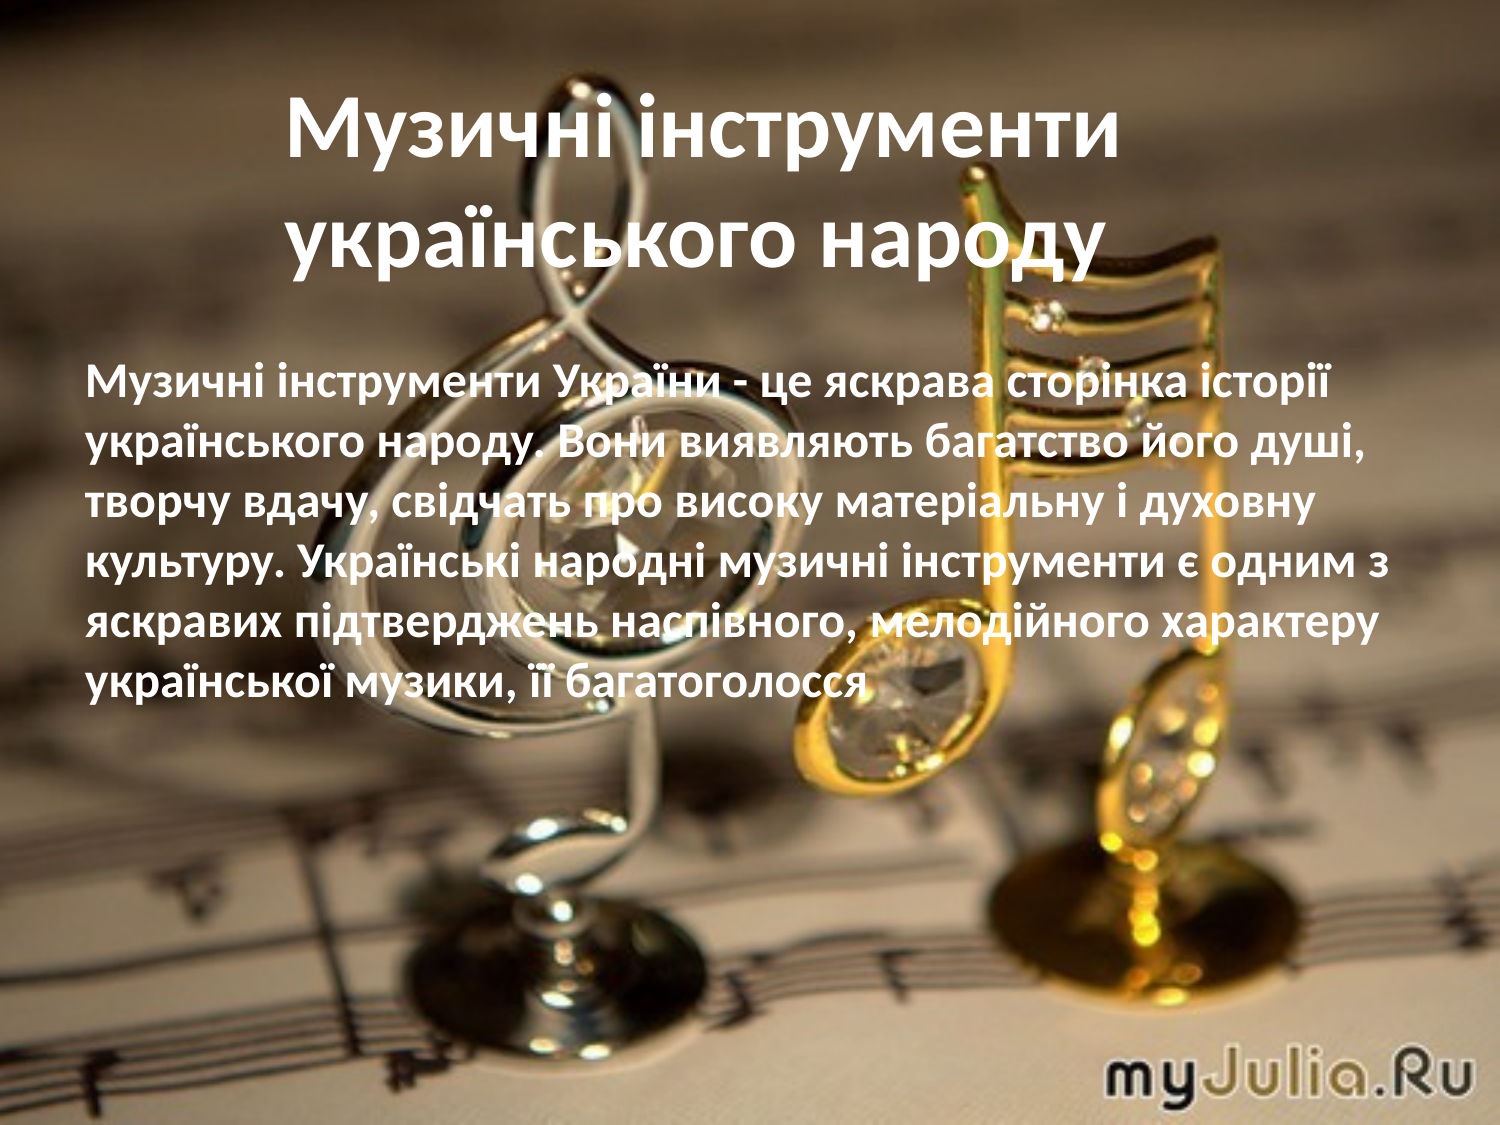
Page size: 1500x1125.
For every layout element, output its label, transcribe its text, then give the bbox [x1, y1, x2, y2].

text_box Музичні інструменти України - це яскрава сторінка історії українського народу. Вони виявляють багатство його душі, творчу вдачу, свідчать про високу матеріальну і духовну культуру. Українські народні музичні інструменти є одним з яскравих підтверджень наспівного, мелодійного характеру української музики, її багатоголосся [70, 339, 1430, 715]
picture [0, 0, 1500, 1125]
text_box Музичні інструменти українського народу [269, 58, 1360, 294]
